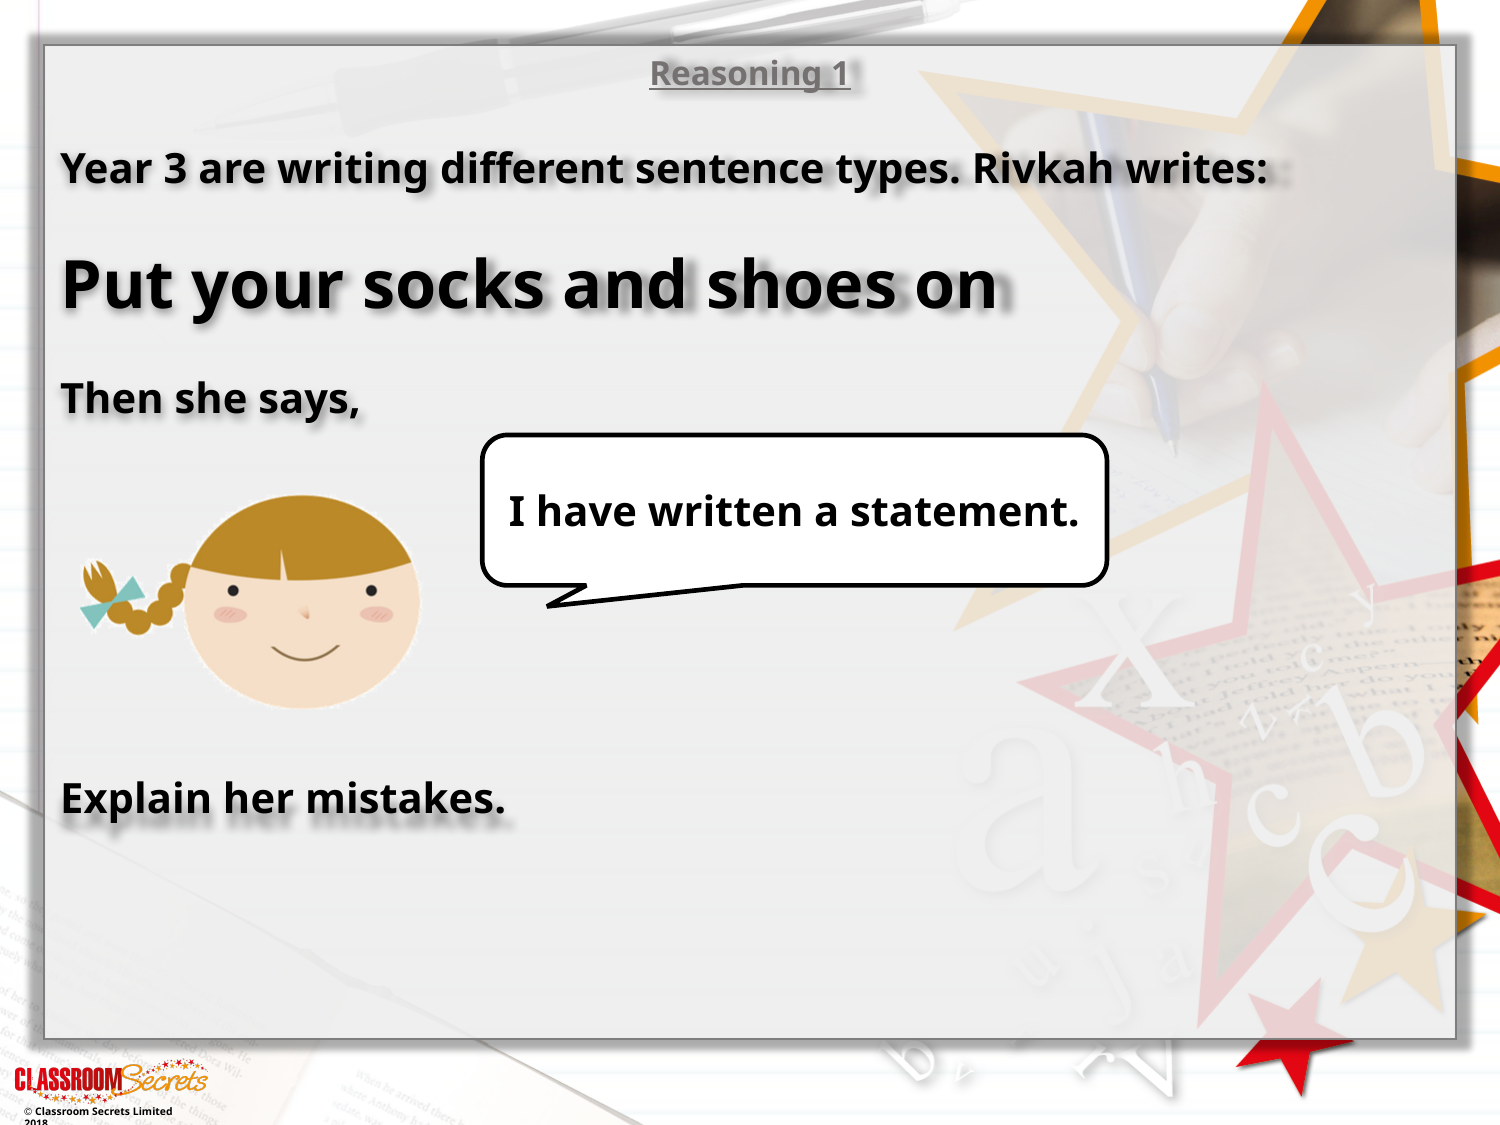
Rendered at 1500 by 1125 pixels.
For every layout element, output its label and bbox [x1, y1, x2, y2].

text_box [9, 1058, 213, 1125]
picture [0, 0, 1500, 1125]
